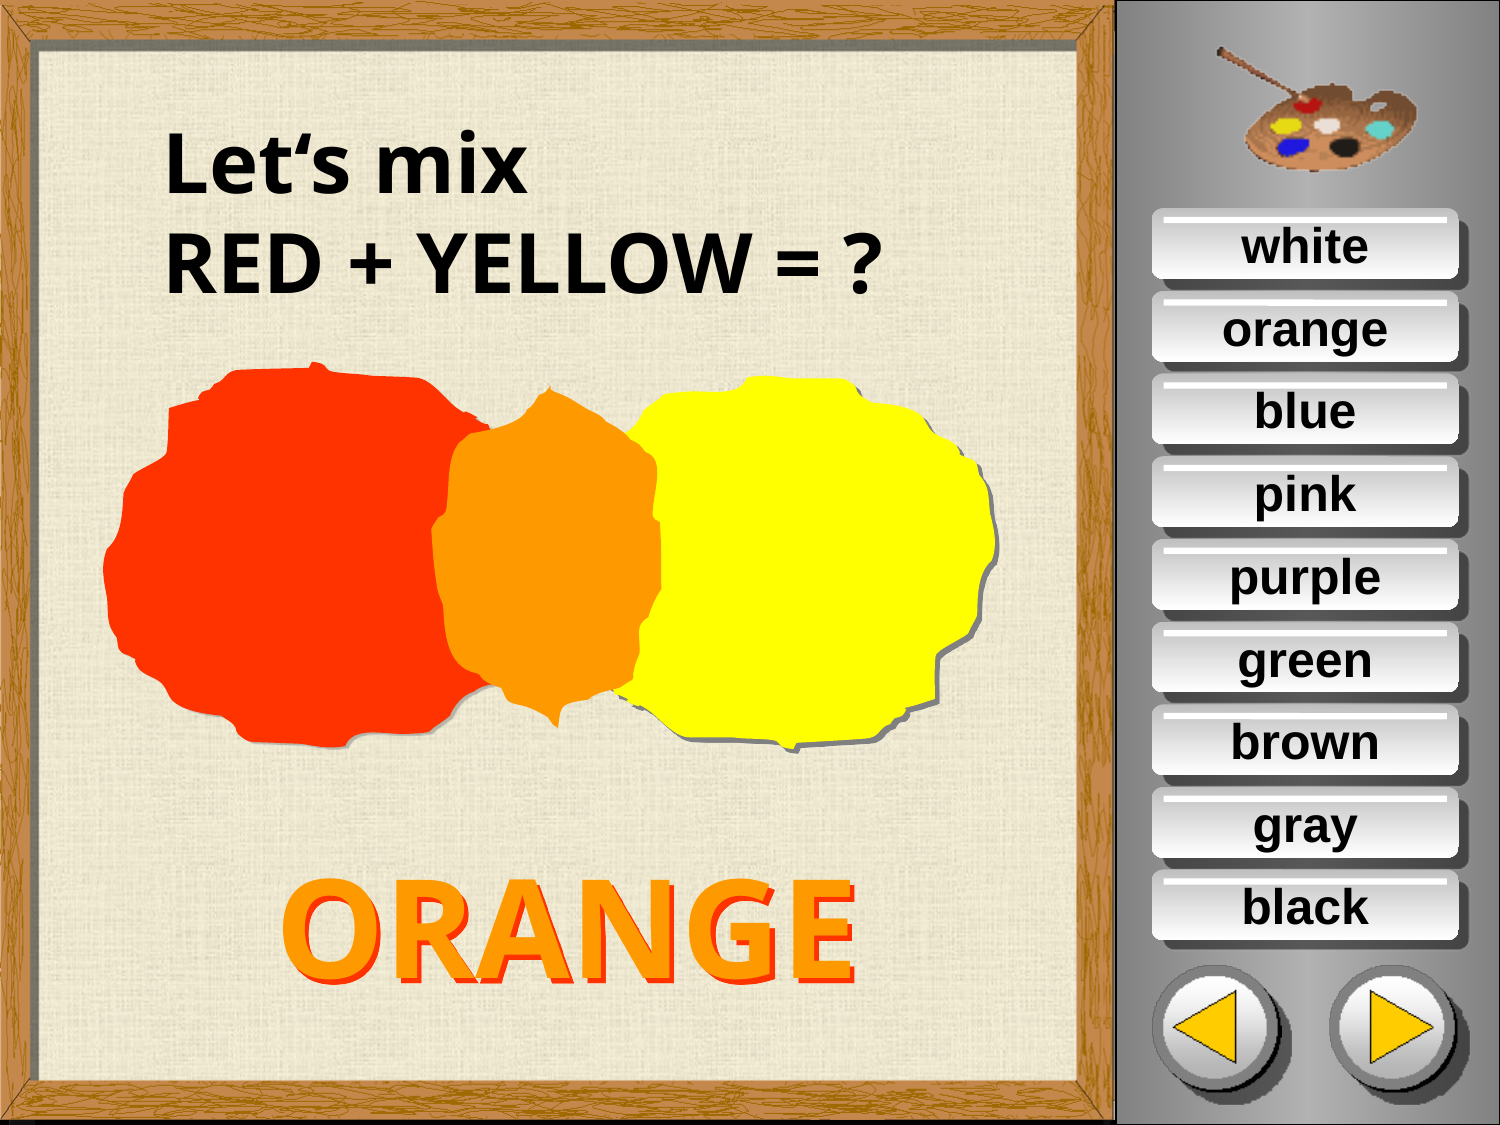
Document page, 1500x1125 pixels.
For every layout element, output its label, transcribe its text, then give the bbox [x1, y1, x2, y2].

text_box blue [1151, 373, 1459, 445]
picture [1139, 28, 1436, 189]
text_box [613, 375, 995, 749]
text_box pink [1151, 456, 1459, 528]
text_box brown [1151, 704, 1459, 776]
picture [1151, 963, 1282, 1095]
picture [0, 0, 1116, 1125]
text_box [103, 361, 490, 748]
text_box gray [1151, 786, 1459, 858]
text_box orange [1151, 290, 1459, 362]
text_box Let‘s mix RED + YELLOW = ? [147, 102, 1022, 318]
text_box purple [1151, 538, 1459, 610]
text_box [431, 385, 662, 728]
picture [1329, 963, 1460, 1095]
text_box black [1151, 869, 1459, 941]
text_box white [1151, 207, 1459, 279]
text_box green [1151, 621, 1459, 693]
text_box ORANGE [242, 834, 892, 1014]
text_box [1116, 0, 1500, 1125]
